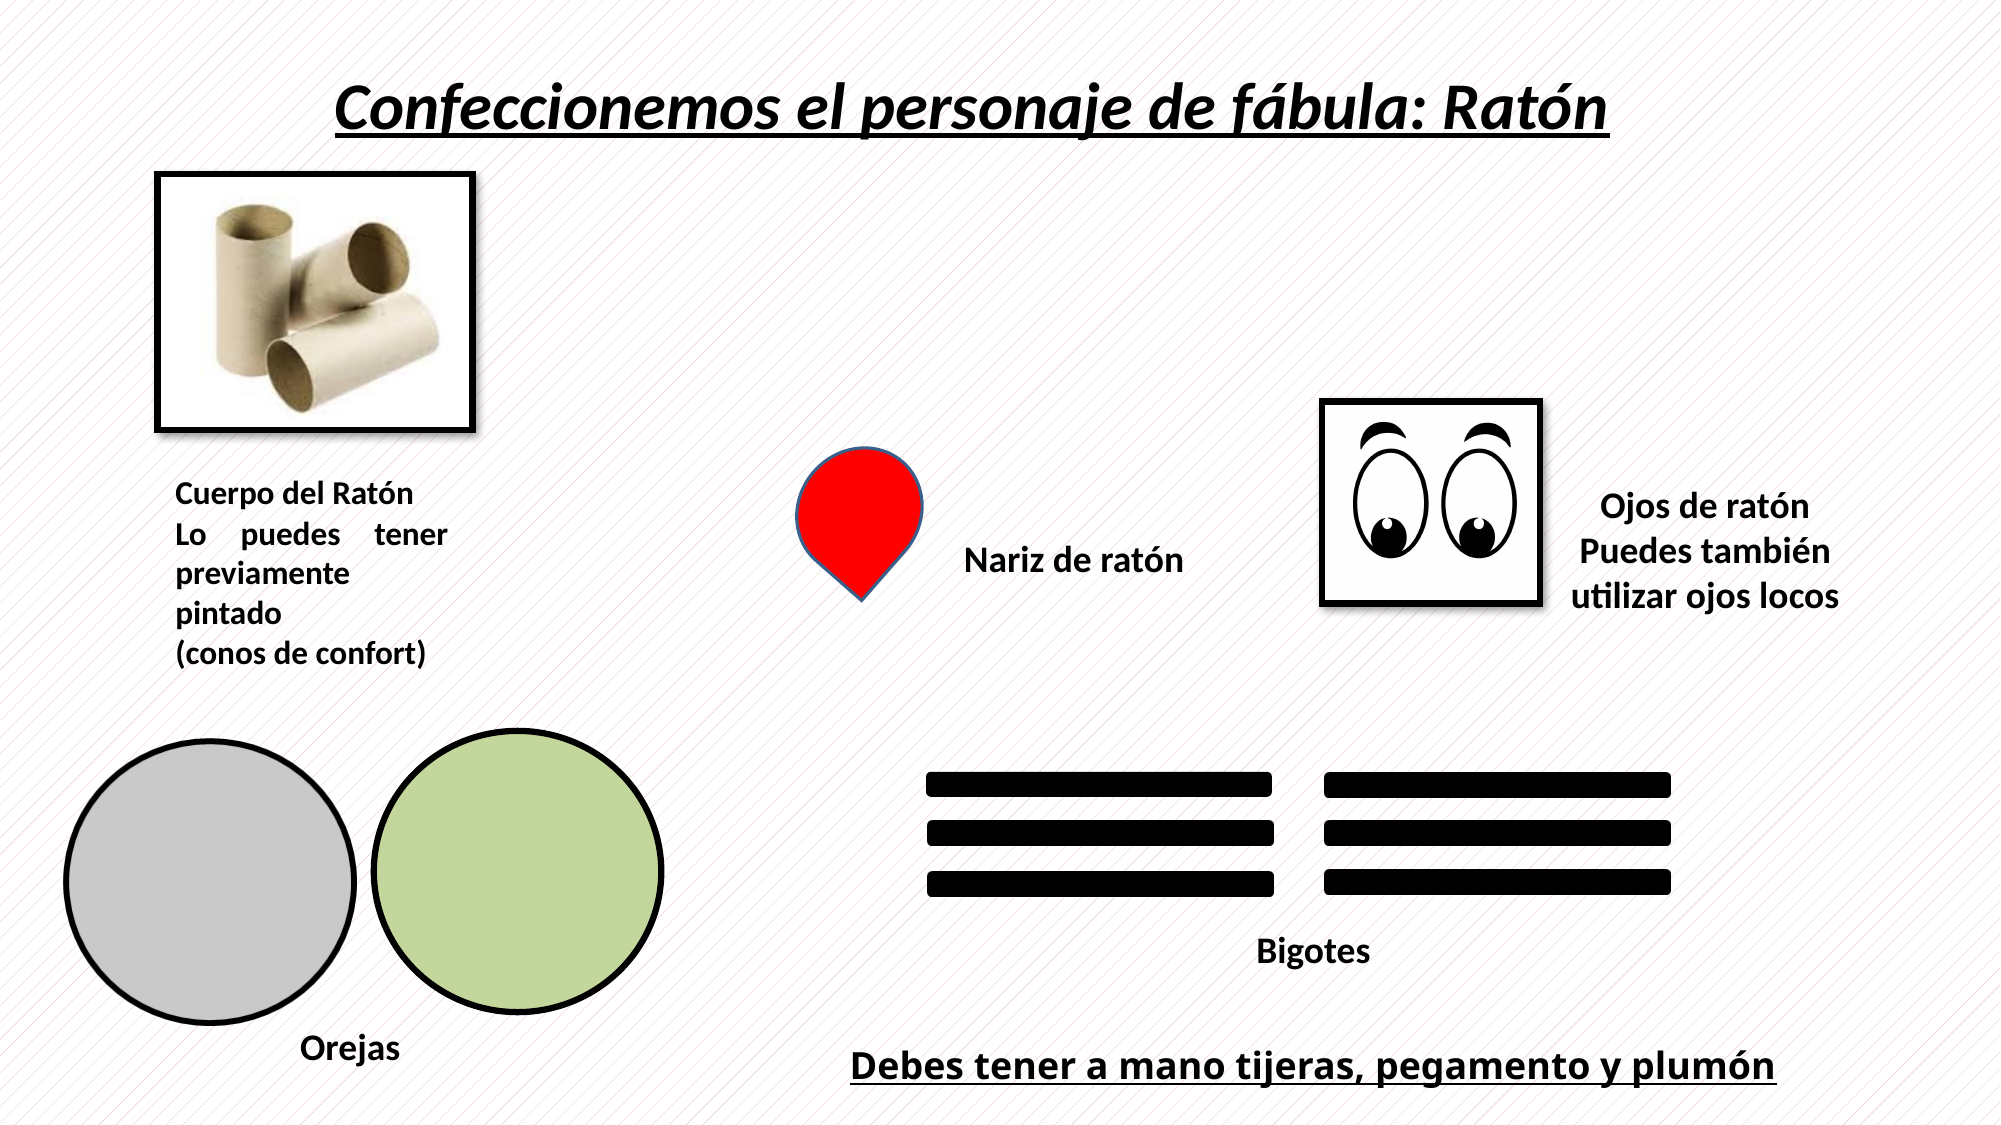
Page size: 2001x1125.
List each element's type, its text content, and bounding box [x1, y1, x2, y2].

text_box Debes tener a mano tijeras, pegamento y plumón [834, 1034, 1793, 1095]
picture [63, 738, 357, 1026]
picture [1324, 404, 1537, 601]
text_box [926, 771, 1272, 797]
picture [927, 871, 1274, 897]
text_box [795, 446, 924, 602]
text_box Confeccionemos el personaje de fábula: Ratón [263, 55, 1681, 150]
picture [1324, 820, 1671, 846]
text_box Nariz de ratón [949, 528, 1200, 588]
text_box Bigotes [1129, 918, 1498, 979]
picture [1324, 772, 1671, 798]
text_box Ojos de ratón Puedes también utilizar ojos locos [1555, 473, 1856, 624]
picture [1324, 869, 1671, 895]
text_box [372, 729, 663, 1014]
picture [160, 177, 470, 427]
text_box Cuerpo del Ratón Lo puedes tener previamente pintado (conos de confort) [160, 464, 464, 679]
picture [927, 820, 1274, 846]
text_box Orejas [210, 1015, 491, 1076]
